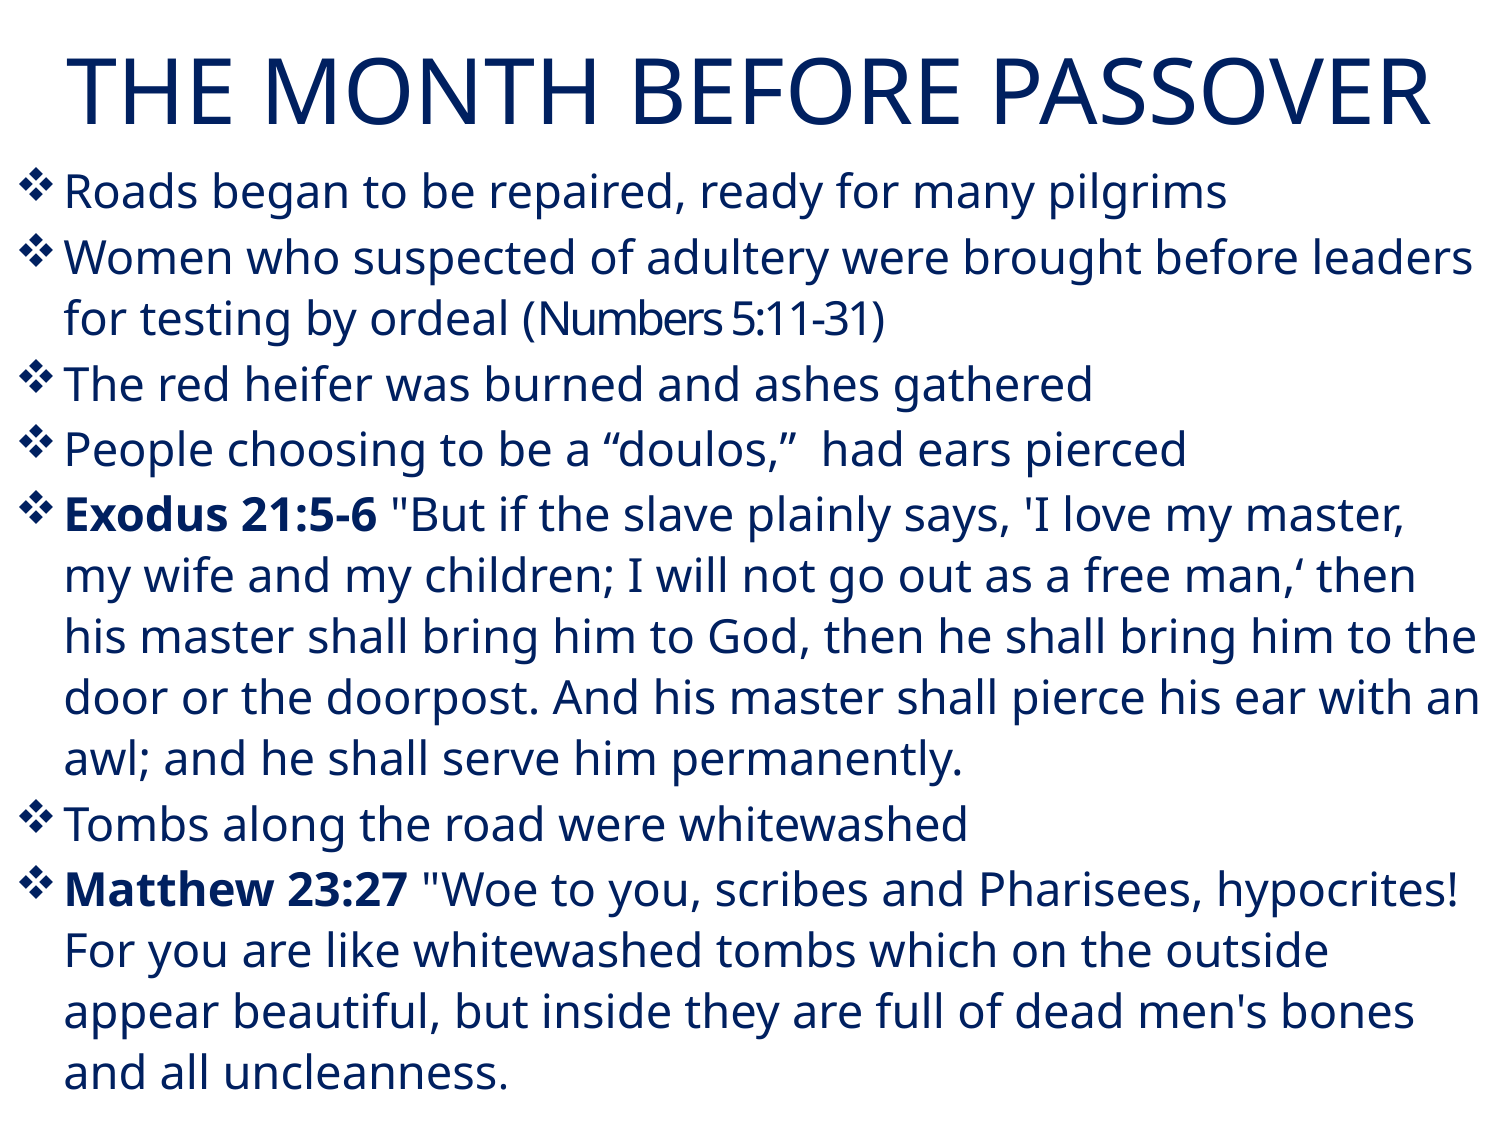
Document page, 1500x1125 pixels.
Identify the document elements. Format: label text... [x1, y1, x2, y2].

list Roads began to be repaired, ready for many pilgrims Women who suspected of adultery were brought before leaders for testing by ordeal (Numbers 5:11-31) The red heifer was burned and ashes gathered People choosing to be a “doulos,” had ears pierced Exodus 21:5-6 "But if the slave plainly says, 'I love my master, my wife and my children; I will not go out as a free man,‘ then his master shall bring him to God, then he shall bring him to the door or the doorpost. And his master shall pierce his ear with an awl; and he shall serve him permanently. Tombs along the road were whitewashed Matthew 23:27 "Woe to you, scribes and Pharisees, hypocrites! For you are like whitewashed tombs which on the outside appear beautiful, but inside they are full of dead men's bones and all uncleanness. [0, 149, 1500, 1125]
title THE MONTH BEFORE PASSOVER [0, 0, 1500, 149]
